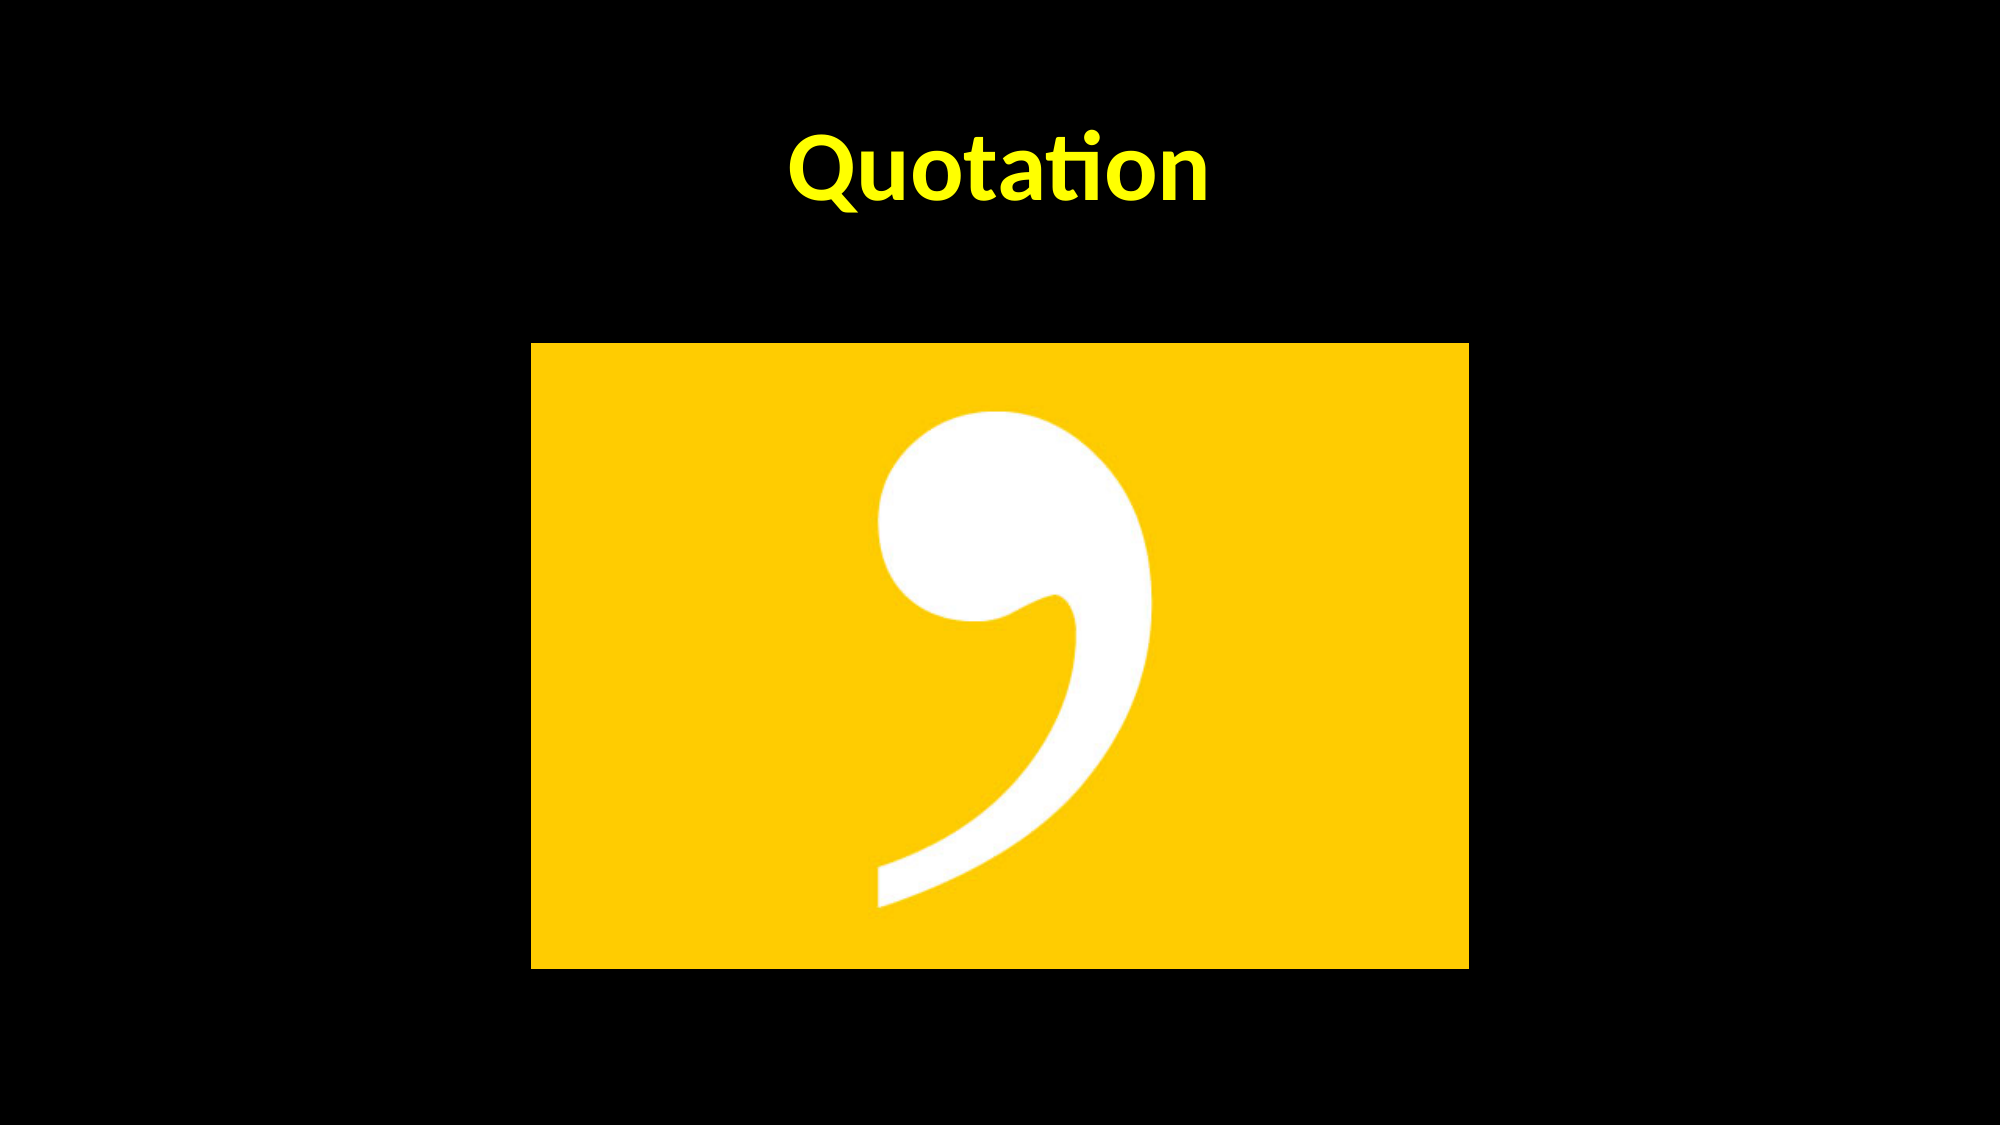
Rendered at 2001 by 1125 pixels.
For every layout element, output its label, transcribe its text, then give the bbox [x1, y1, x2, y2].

title Quotation [137, 59, 1863, 278]
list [531, 343, 1469, 969]
